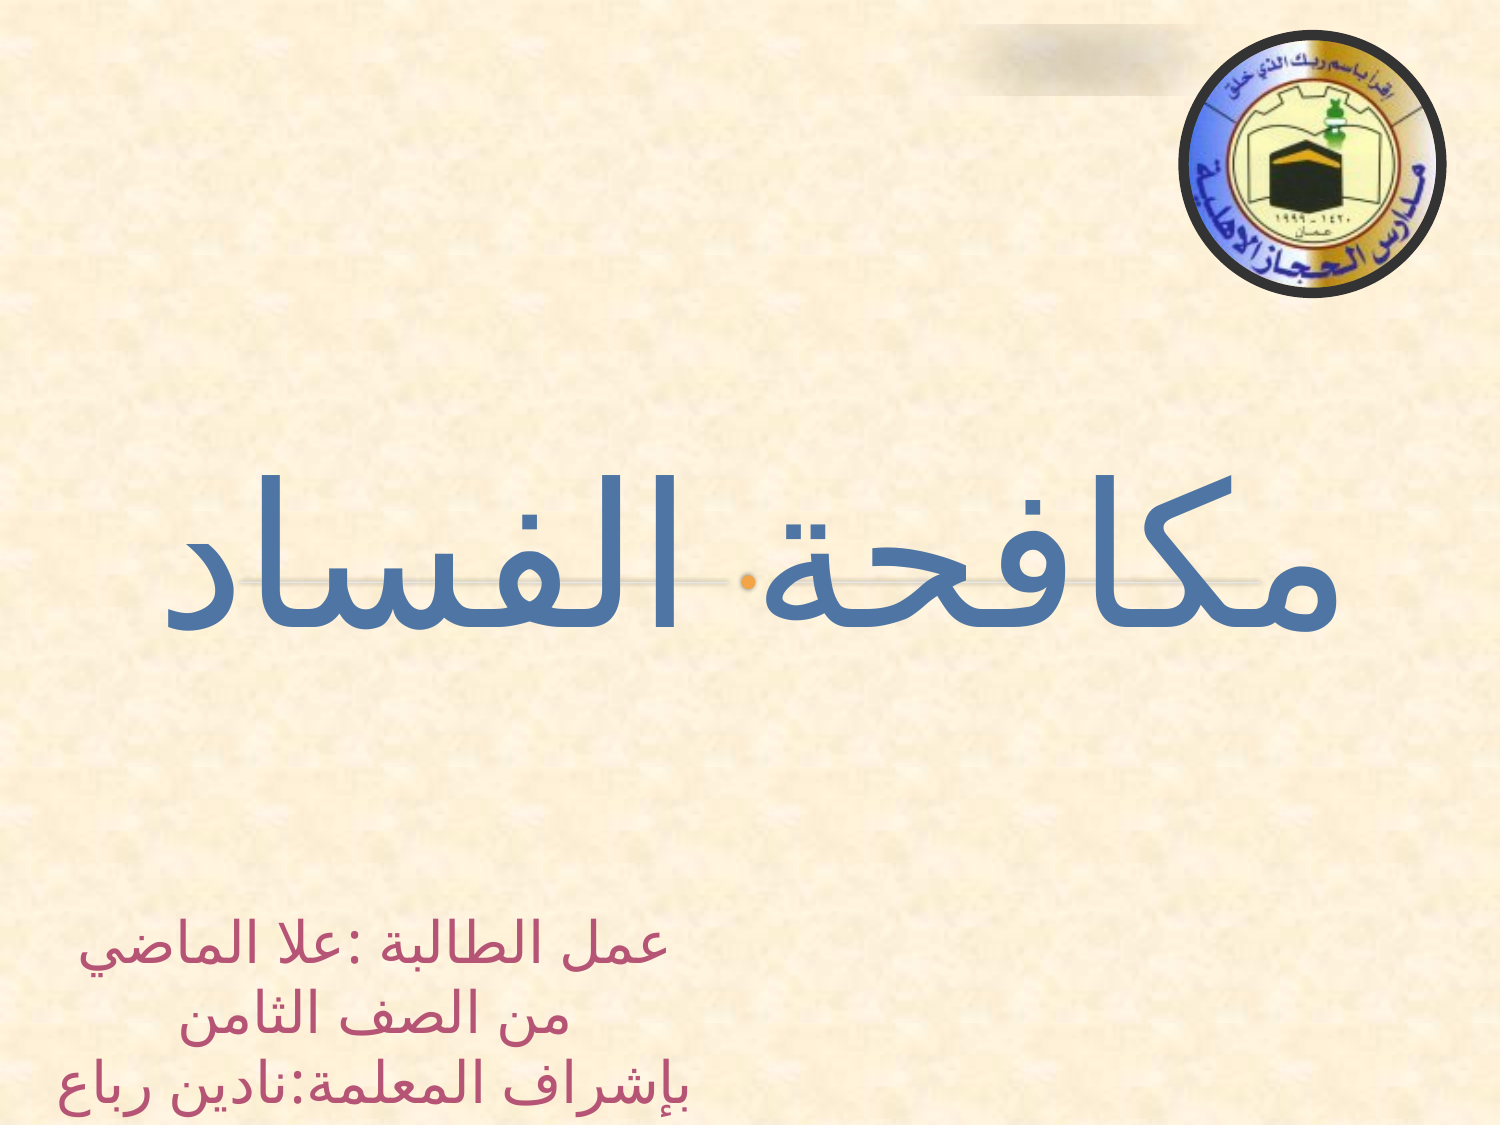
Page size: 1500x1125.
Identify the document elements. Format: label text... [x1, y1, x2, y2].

picture [0, 0, 1500, 1125]
text_box عمل الطالبة :علا الماضي من الصف الثامن بإشراف المعلمة:نادين رباع [0, 897, 750, 1123]
title مكافحة الفساد [117, 433, 1393, 675]
